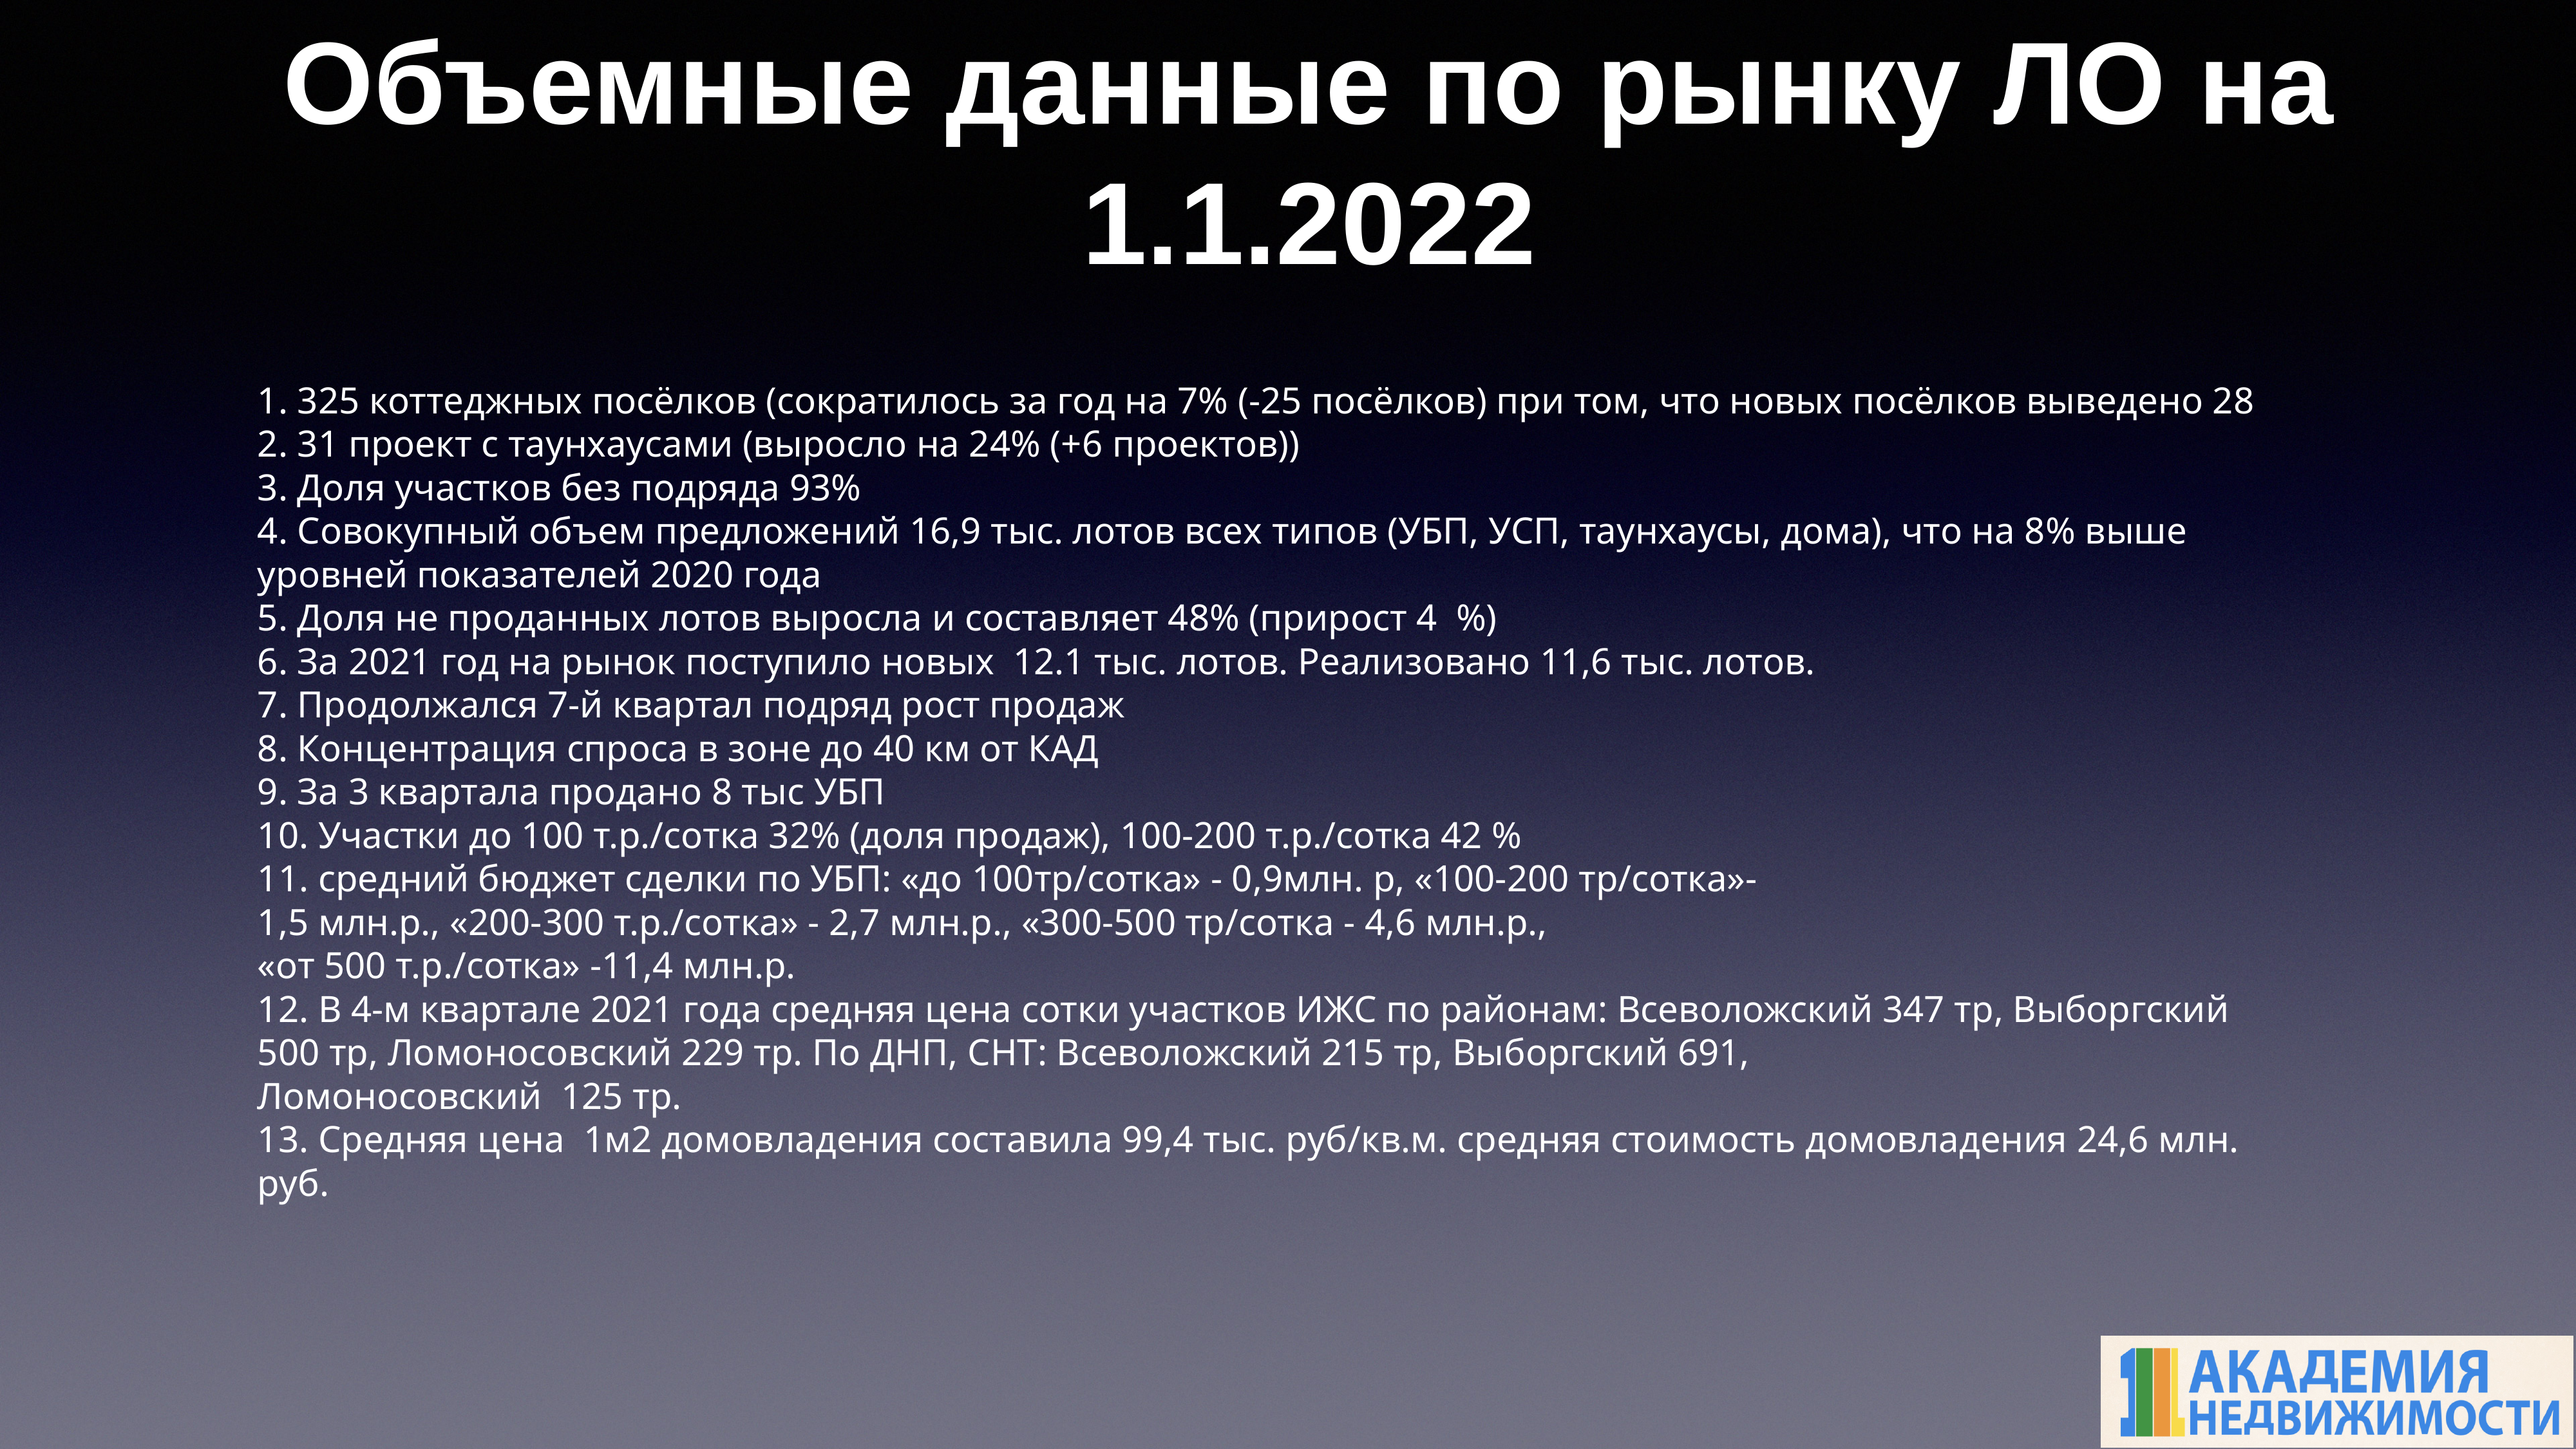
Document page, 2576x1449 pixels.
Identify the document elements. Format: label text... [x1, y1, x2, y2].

title Объемные данные по рынку ЛО на 1.1.2022 [272, 0, 2346, 294]
subtitle 1. 325 коттеджных посёлков (сократилось за год на 7% (-25 посёлков) при том, что новых посёлков выведено 28 2. 31 проект с таунхаусами (выросло на 24% (+6 проектов)) 3. Доля участков без подряда 93% 4. Совокупный объем предложений 16,9 тыс. лотов всех типов (УБП, УСП, таунхаусы, дома), что на 8% выше уровней показателей 2020 года 5. Доля не проданных лотов выросла и составляет 48% (прирост 4 %) 6. За 2021 год на рынок поступило новых 12.1 тыс. лотов. Реализовано 11,6 тыс. лотов. 7. Продолжался 7-й квартал подряд рост продаж 8. Концентрация спроса в зоне до 40 км от КАД 9. За 3 квартала продано 8 тыс УБП 10. Участки до 100 т.р./сотка 32% (доля продаж), 100-200 т.р./сотка 42 % 11. средний бюджет сделки по УБП: «до 100тр/сотка» - 0,9млн. р, «100-200 тр/сотка»- 1,5 млн.р., «200-300 т.р./сотка» - 2,7 млн.р., «300-500 тр/сотка - 4,6 млн.р., «от 500 т.р./сотка» -11,4 млн.р. 12. В 4-м квартале 2021 года средняя цена сотки участков ИЖС по районам: Всеволожский 347 тр, Выборгский 500 тр, Ломоносовский 229 тр. По ДНП, СНТ: Всеволожский 215 тр, Выборгский 691, Ломоносовский 125 тр. 13. Средняя цена 1м2 домовладения составила 99,4 тыс. руб/кв.м. средняя стоимость домовладения 24,6 млн. руб. [252, 372, 2325, 1247]
picture [0, 0, 2576, 1449]
